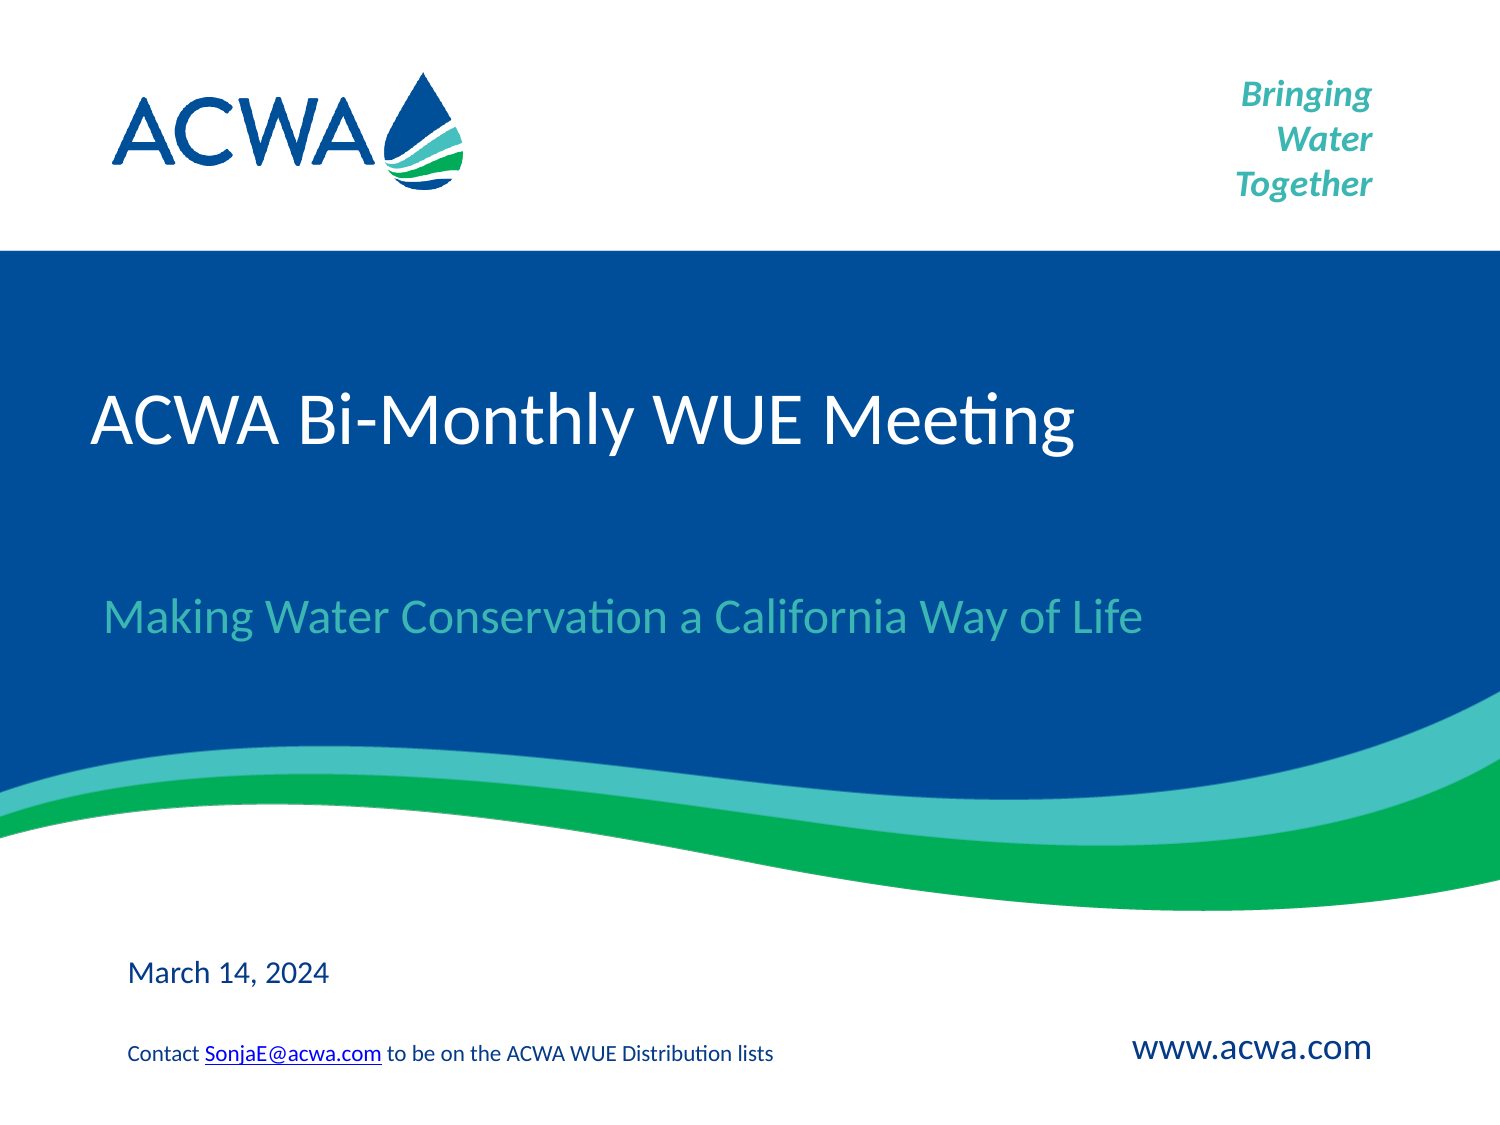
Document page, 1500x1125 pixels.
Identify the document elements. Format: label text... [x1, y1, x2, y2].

picture [0, 244, 1500, 926]
subtitle Making Water Conservation a California Way of Life [87, 576, 1363, 834]
list March 14, 2024 Contact SonjaE@acwa.com to be on the ACWA WUE Distribution lists [112, 942, 825, 1074]
title ACWA Bi-Monthly WUE Meeting [75, 260, 1351, 468]
picture [112, 72, 463, 190]
